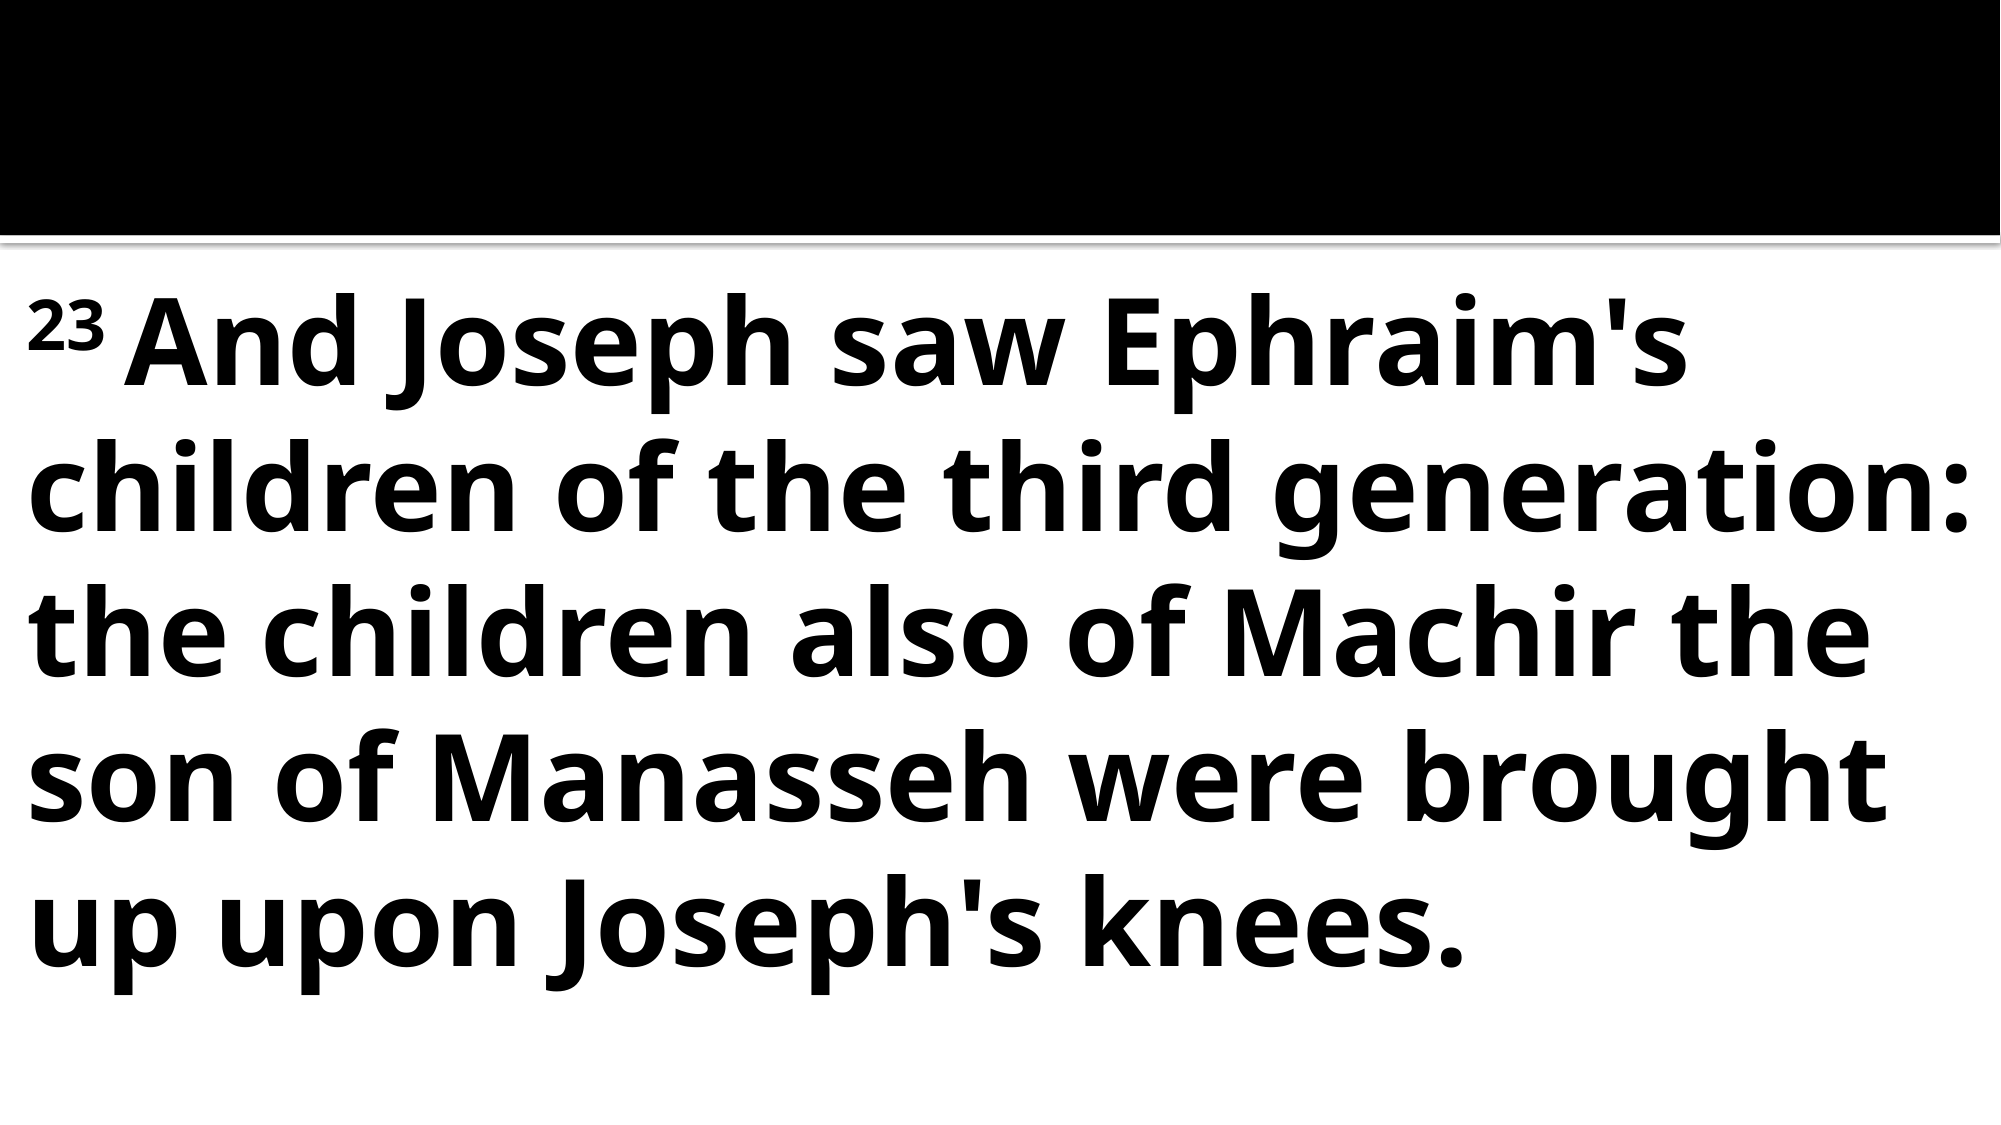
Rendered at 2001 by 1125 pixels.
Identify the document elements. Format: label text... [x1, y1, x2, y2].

list 23 And Joseph saw Ephraim's children of the third generation: the children also of Machir the son of Manasseh were brought up upon Joseph's knees. [0, 249, 2000, 1113]
